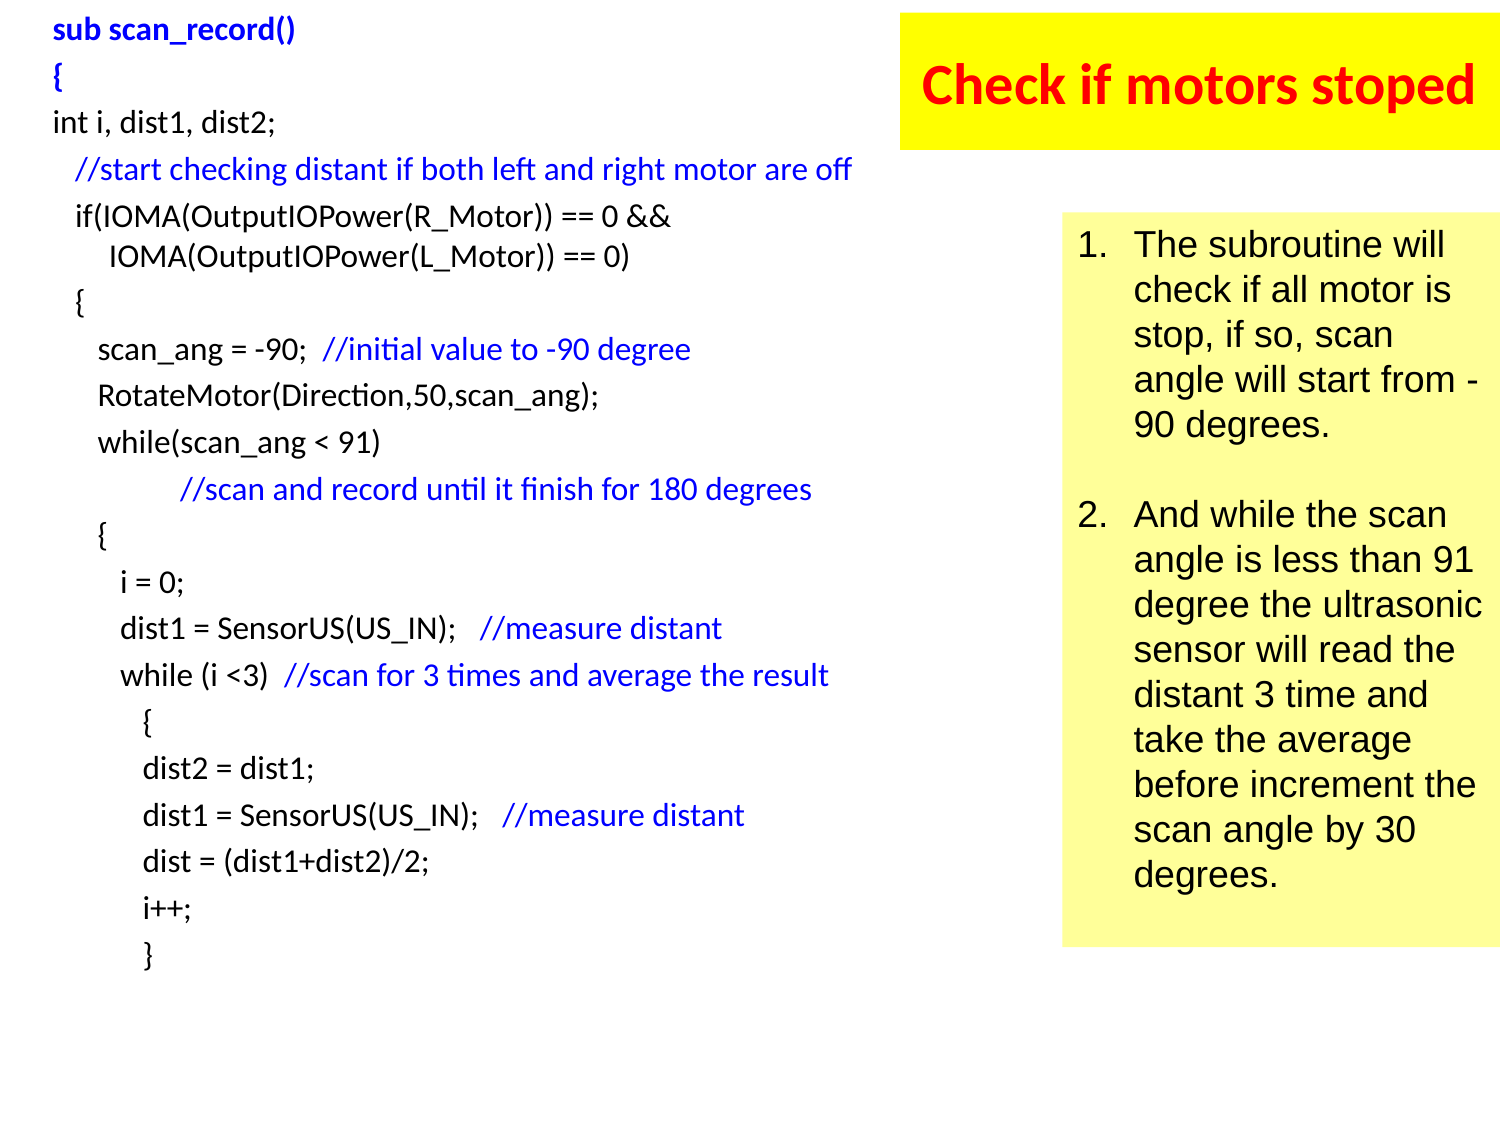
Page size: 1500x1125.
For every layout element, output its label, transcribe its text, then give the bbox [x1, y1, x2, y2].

list sub scan_record() { int i, dist1, dist2; //start checking distant if both left and right motor are off if(IOMA(OutputIOPower(R_Motor)) == 0 && IOMA(OutputIOPower(L_Motor)) == 0) { scan_ang = -90; //initial value to -90 degree RotateMotor(Direction,50,scan_ang); while(scan_ang < 91) //scan and record until it finish for 180 degrees { i = 0; dist1 = SensorUS(US_IN); //measure distant while (i <3) //scan for 3 times and average the result { dist2 = dist1; dist1 = SensorUS(US_IN); //measure distant dist = (dist1+dist2)/2; i++; } [37, 0, 976, 963]
title Check if motors stoped [976, 12, 1500, 151]
text_box The subroutine will check if all motor is stop, if so, scan angle will start from -90 degrees. And while the scan angle is less than 91 degree the ultrasonic sensor will read the distant 3 time and take the average before increment the scan angle by 30 degrees. [1062, 212, 1500, 948]
